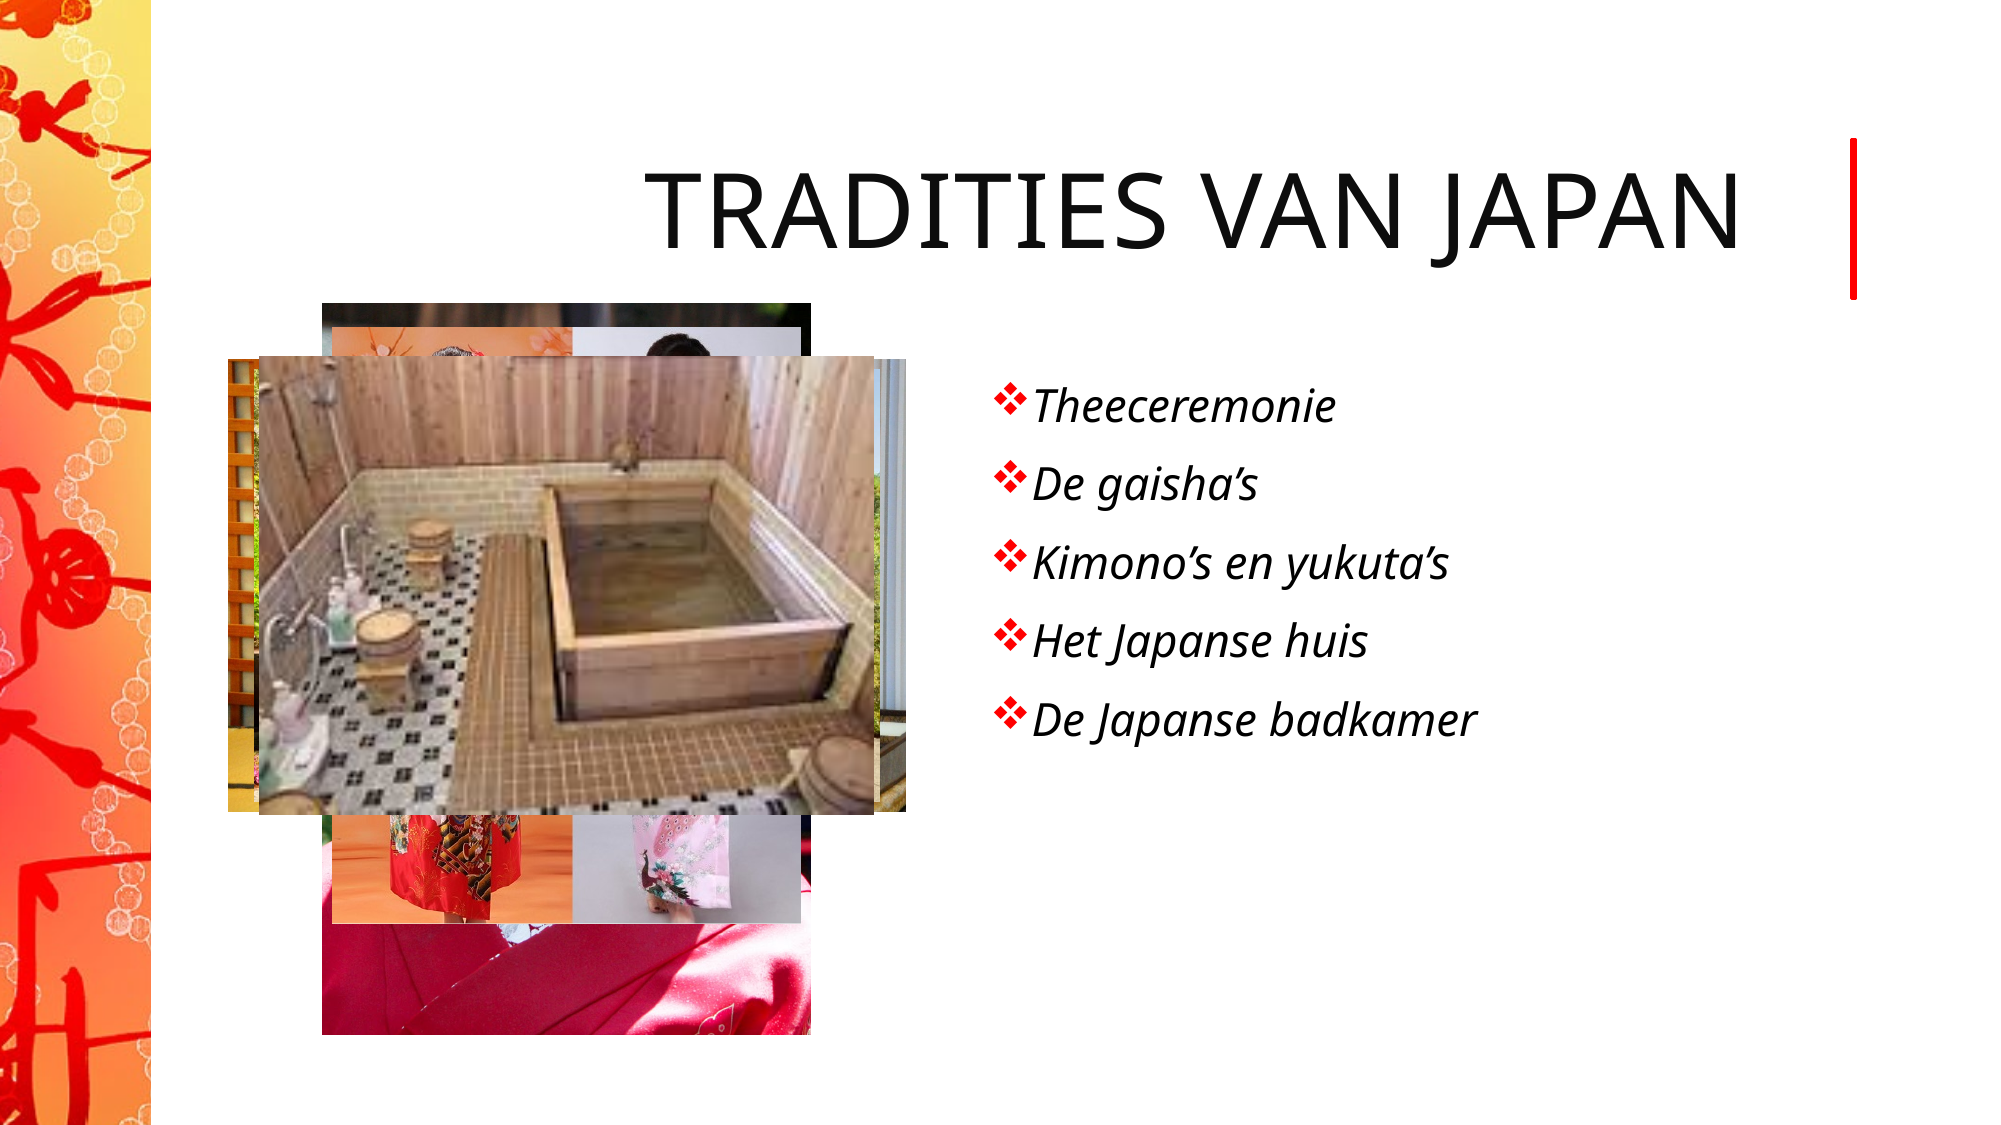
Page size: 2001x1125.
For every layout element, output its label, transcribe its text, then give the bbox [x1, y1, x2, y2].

text_box [1850, 138, 1857, 300]
list Theeceremonie De gaisha’s Kimono’s en yukuta’s Het Japanse huis De Japanse badkamer [982, 375, 1763, 1035]
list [879, 359, 906, 812]
picture [0, 0, 880, 1125]
title Tradities van Japan [168, 96, 1763, 342]
